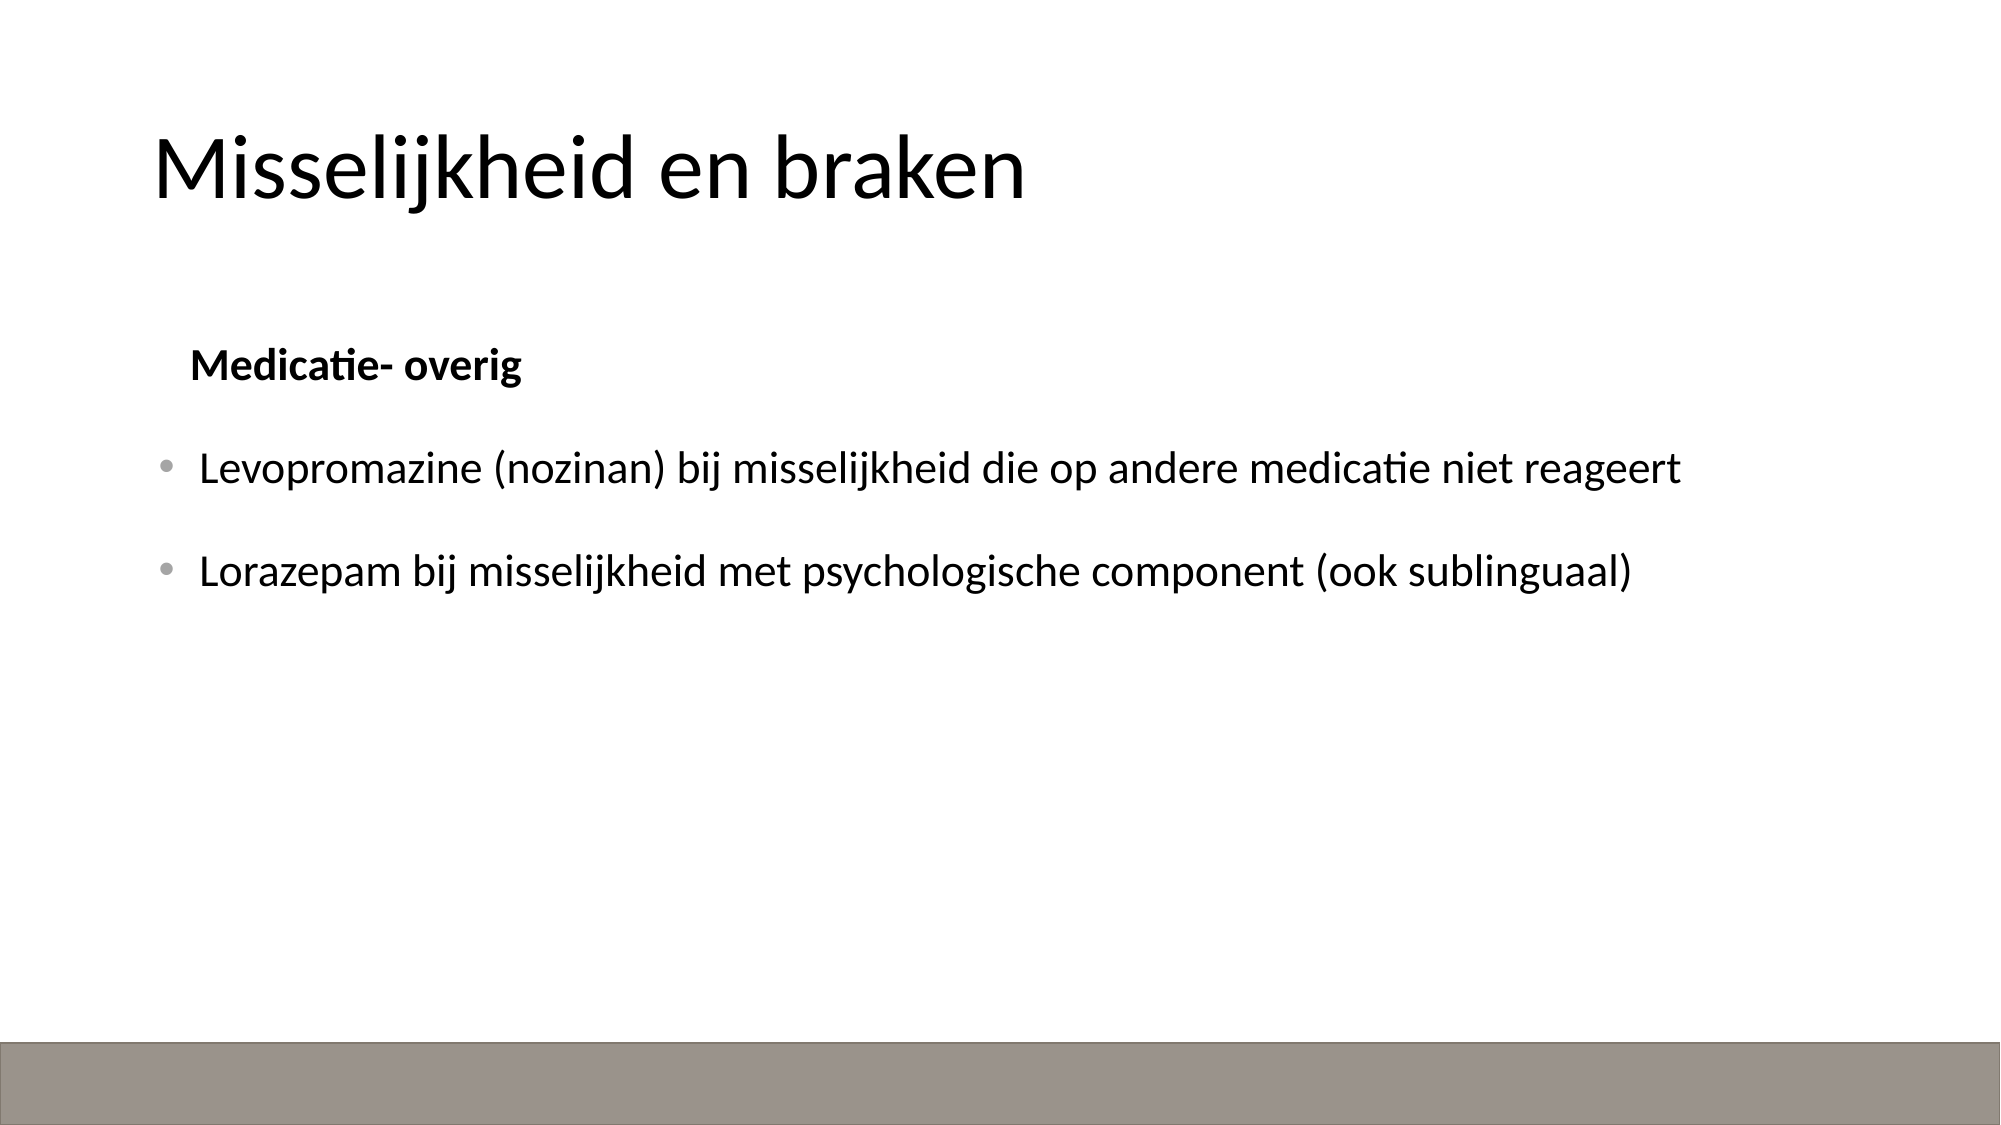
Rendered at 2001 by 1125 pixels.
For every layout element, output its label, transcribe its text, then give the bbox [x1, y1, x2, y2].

list Medicatie- overig Levopromazine (nozinan) bij misselijkheid die op andere medicatie niet reageert Lorazepam bij misselijkheid met psychologische component (ook sublinguaal) [137, 299, 1863, 1014]
text_box [0, 1042, 2000, 1125]
title Misselijkheid en braken [137, 59, 1863, 278]
